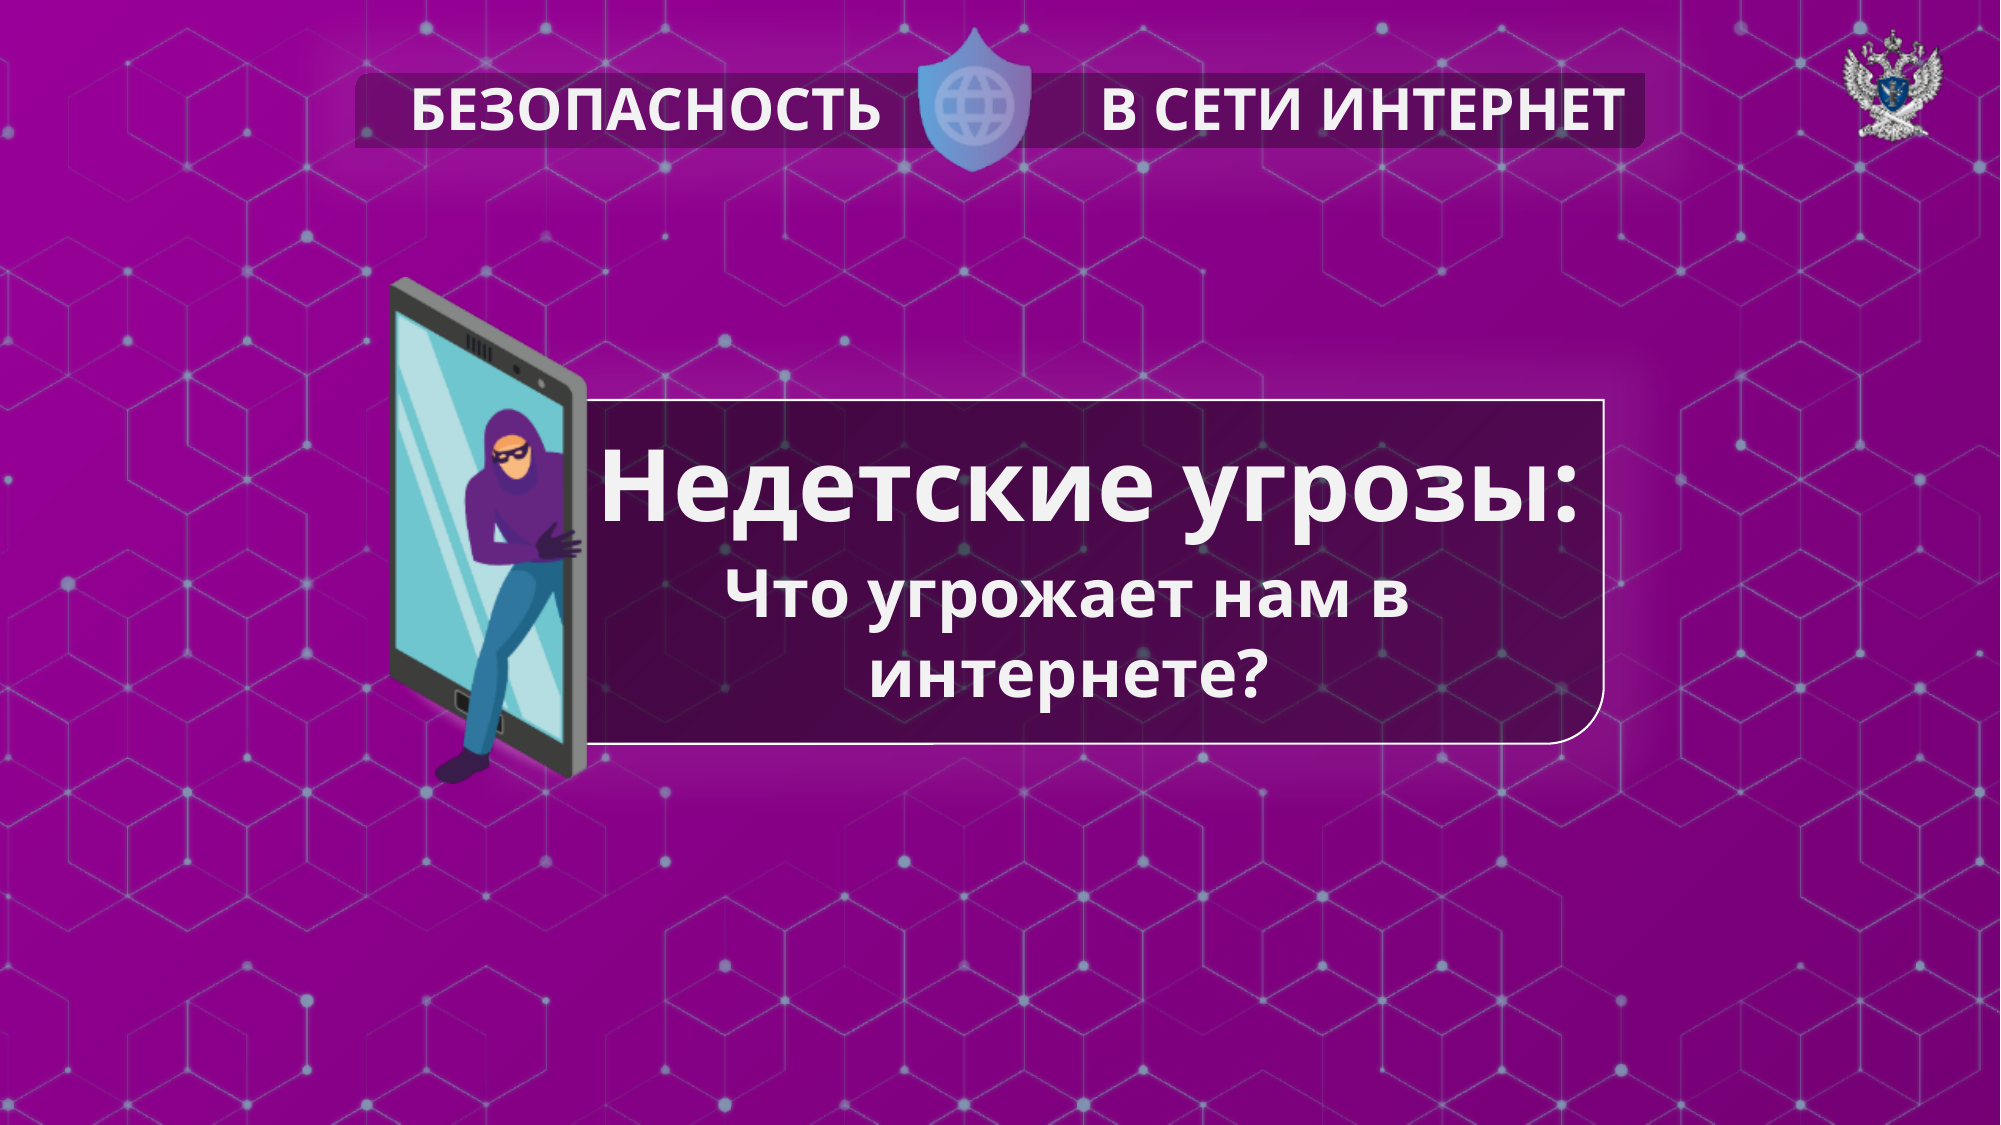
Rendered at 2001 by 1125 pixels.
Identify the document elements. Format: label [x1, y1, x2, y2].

picture [0, 0, 2001, 1125]
text_box [373, 277, 1604, 801]
text_box [355, 5, 1677, 195]
